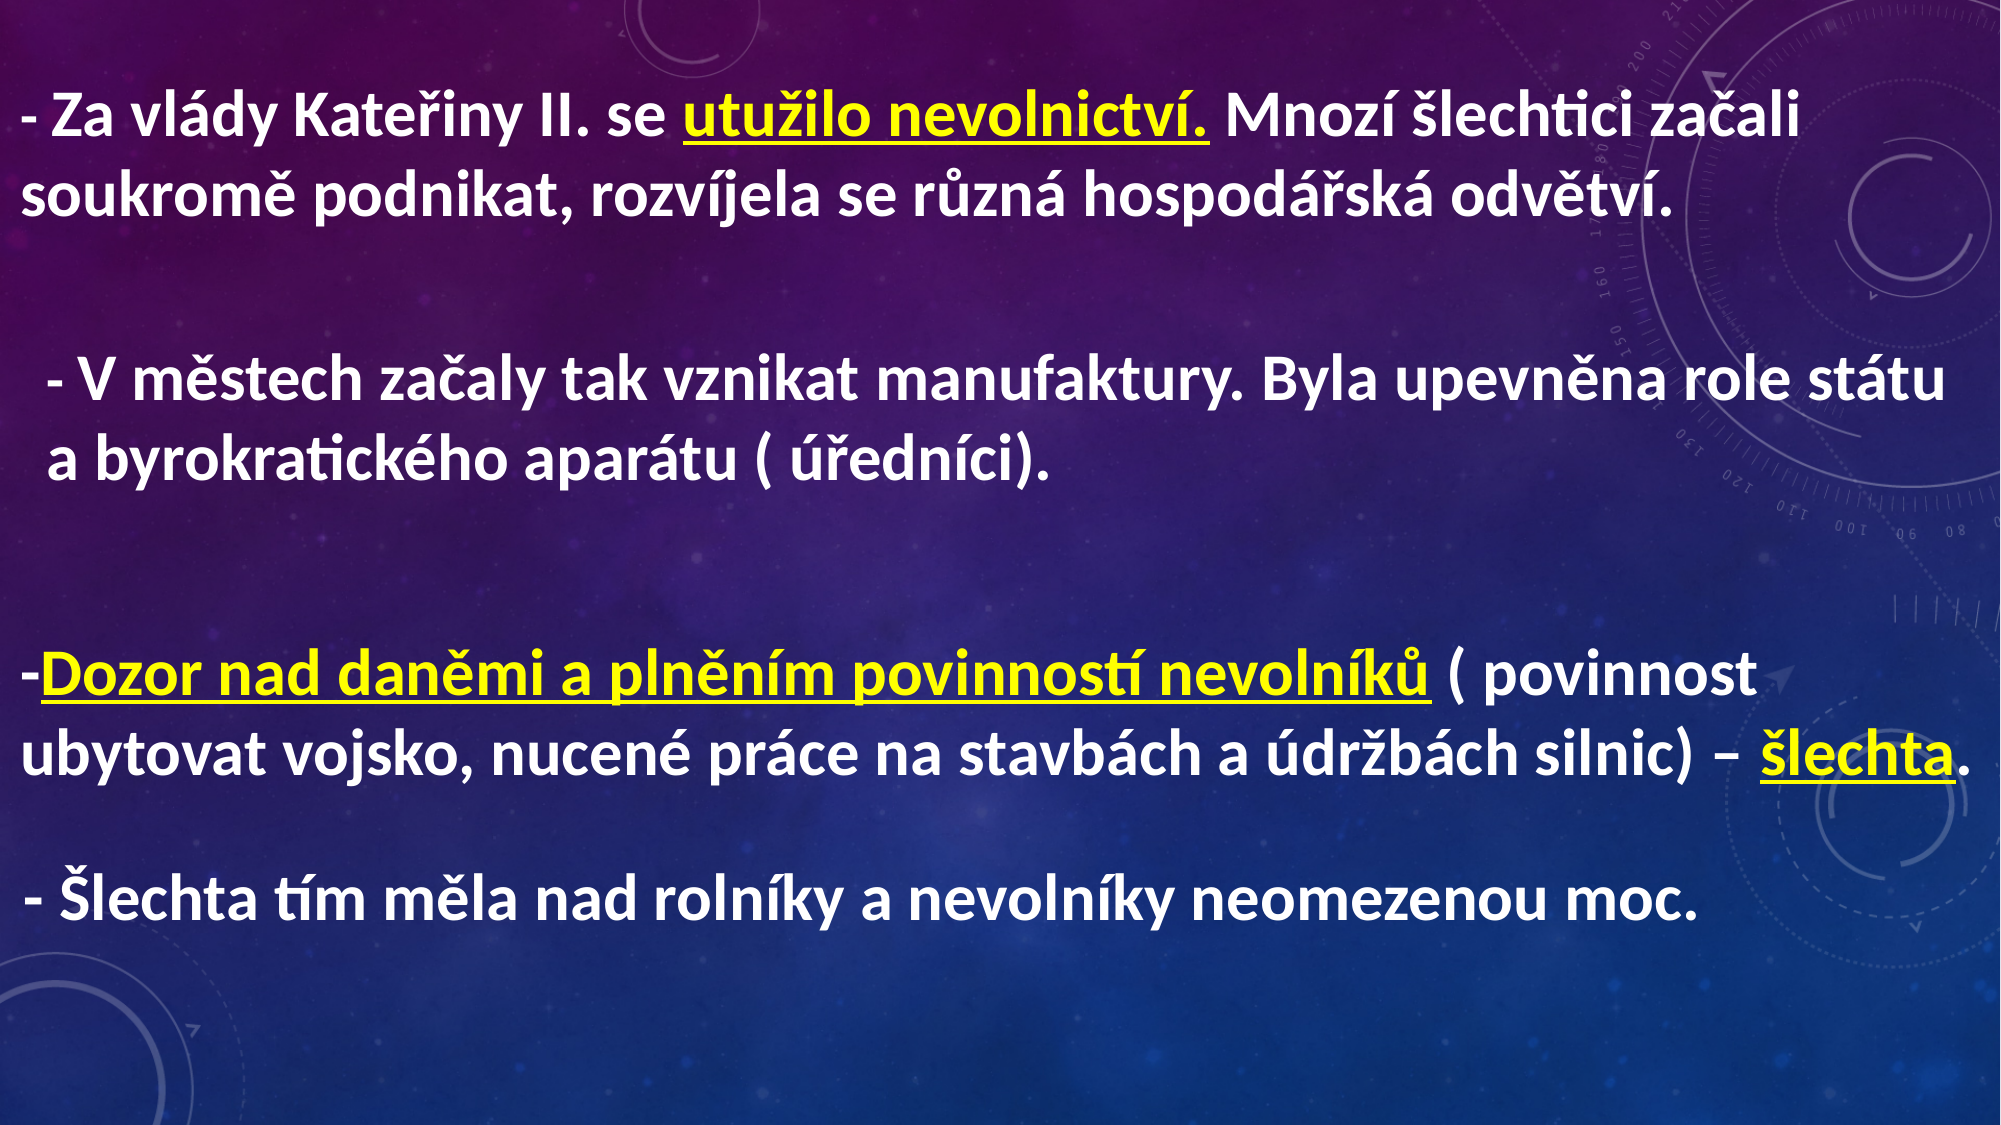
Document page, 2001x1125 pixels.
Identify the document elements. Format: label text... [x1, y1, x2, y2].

text_box - V městech začaly tak vznikat manufaktury. Byla upevněna role státu a byrokratického aparátu ( úředníci). [31, 326, 2000, 501]
picture [0, 0, 2001, 1125]
text_box - Za vlády Kateřiny II. se utužilo nevolnictví. Mnozí šlechtici začali soukromě podnikat, rozvíjela se různá hospodářská odvětví. [5, 62, 2000, 238]
text_box -Dozor nad daněmi a plněním povinností nevolníků ( povinnost ubytovat vojsko, nucené práce na stavbách a údržbách silnic) – šlechta. [5, 621, 2000, 797]
text_box - Šlechta tím měla nad rolníky a nevolníky neomezenou moc. [9, 845, 1943, 941]
